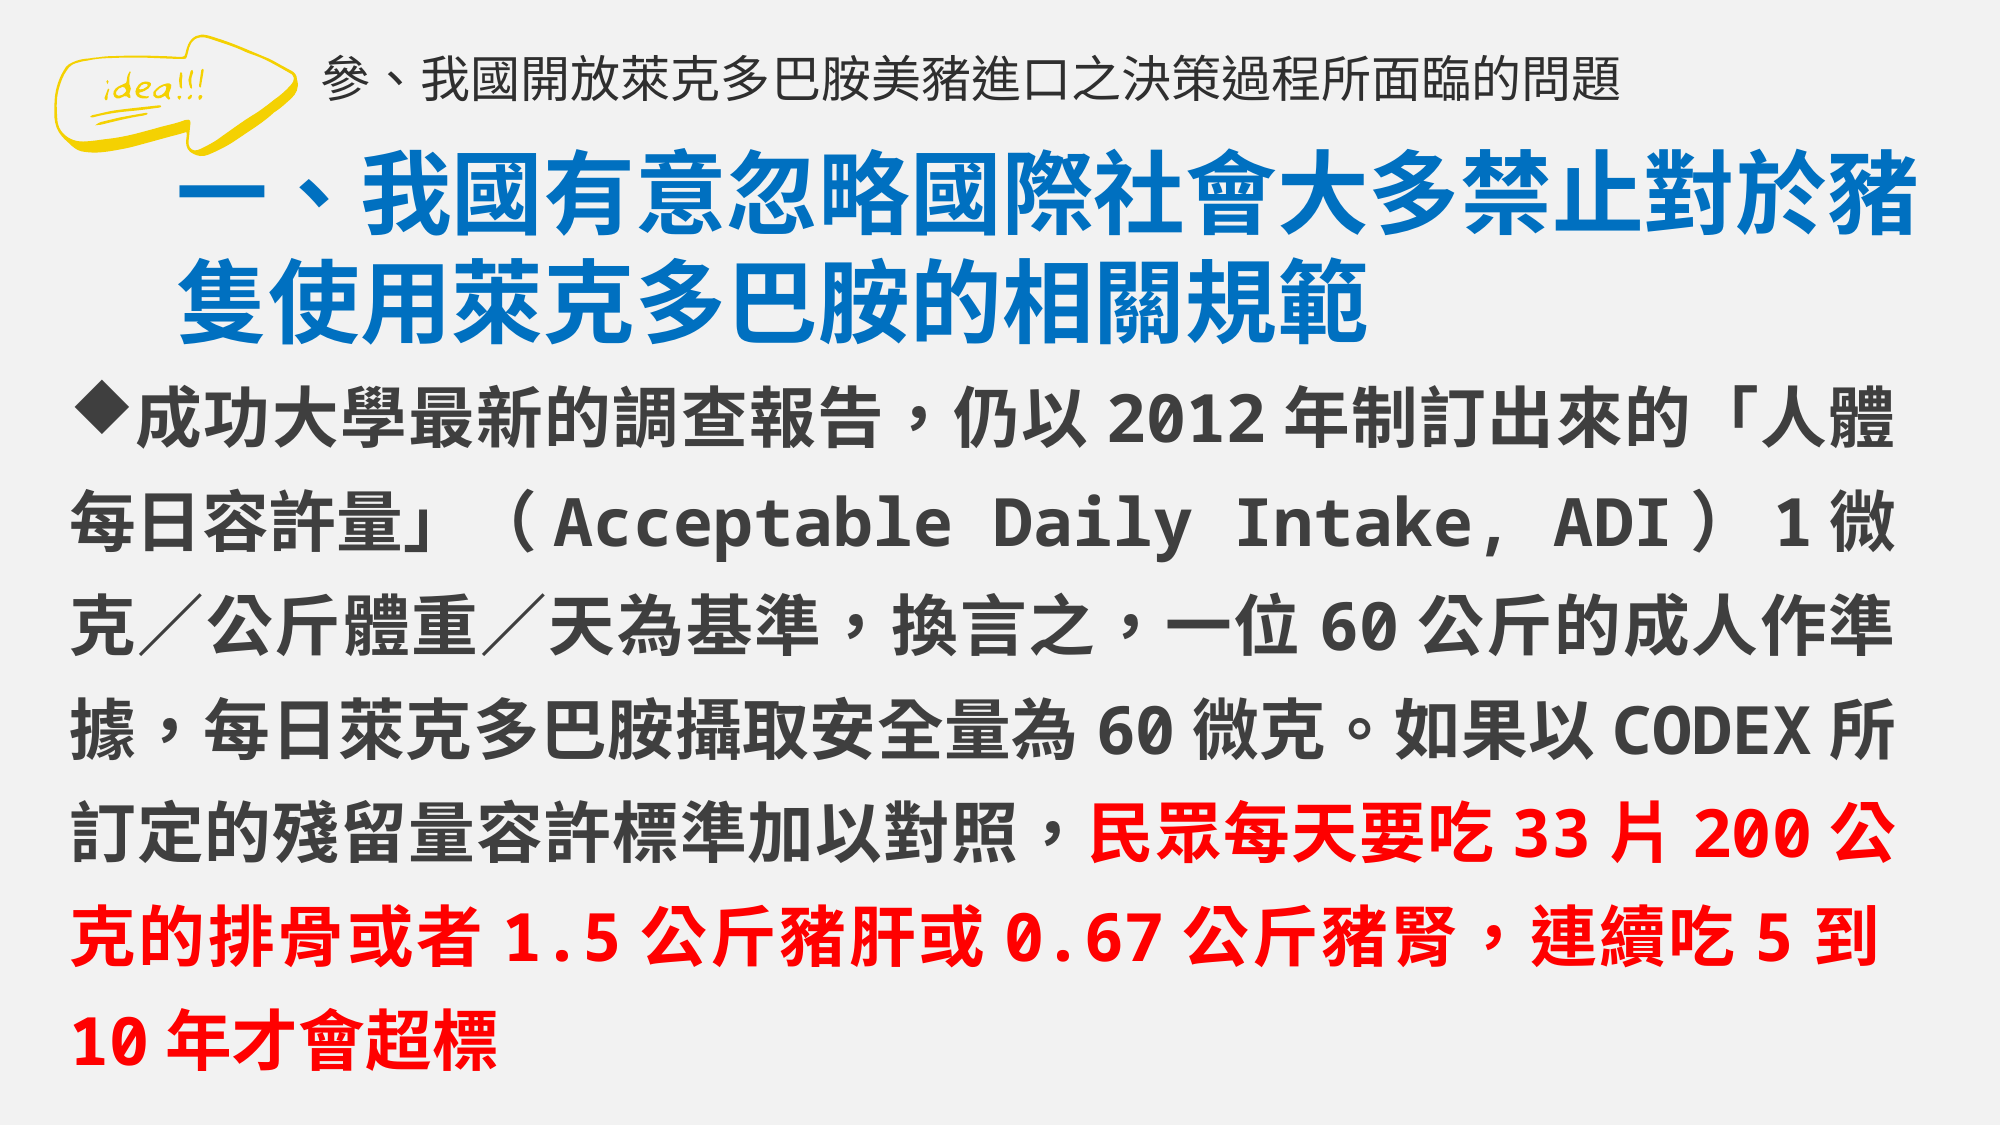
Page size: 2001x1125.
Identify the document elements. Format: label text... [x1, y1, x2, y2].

text_box 一、我國有意忽略國際社會大多禁止對於豬隻使用萊克多巴胺的相關規範 [161, 127, 1937, 363]
text_box 參、我國開放萊克多巴胺美豬進口之決策過程所面臨的問題 [306, 39, 1672, 115]
text_box [54, 34, 298, 157]
text_box 成功大學最新的調查報告，仍以2012年制訂出來的「人體每日容許量」（Acceptable Daily Intake, ADI）1微克／公斤體重／天為基準，換言之，一位60公斤的成人作準據，每日萊克多巴胺攝取安全量為60微克。如果以CODEX所訂定的殘留量容許標準加以對照，民眾每天要吃33片200公克的排骨或者1.5公斤豬肝或0.67公斤豬腎，連續吃5到10年才會超標 [54, 344, 1911, 1125]
